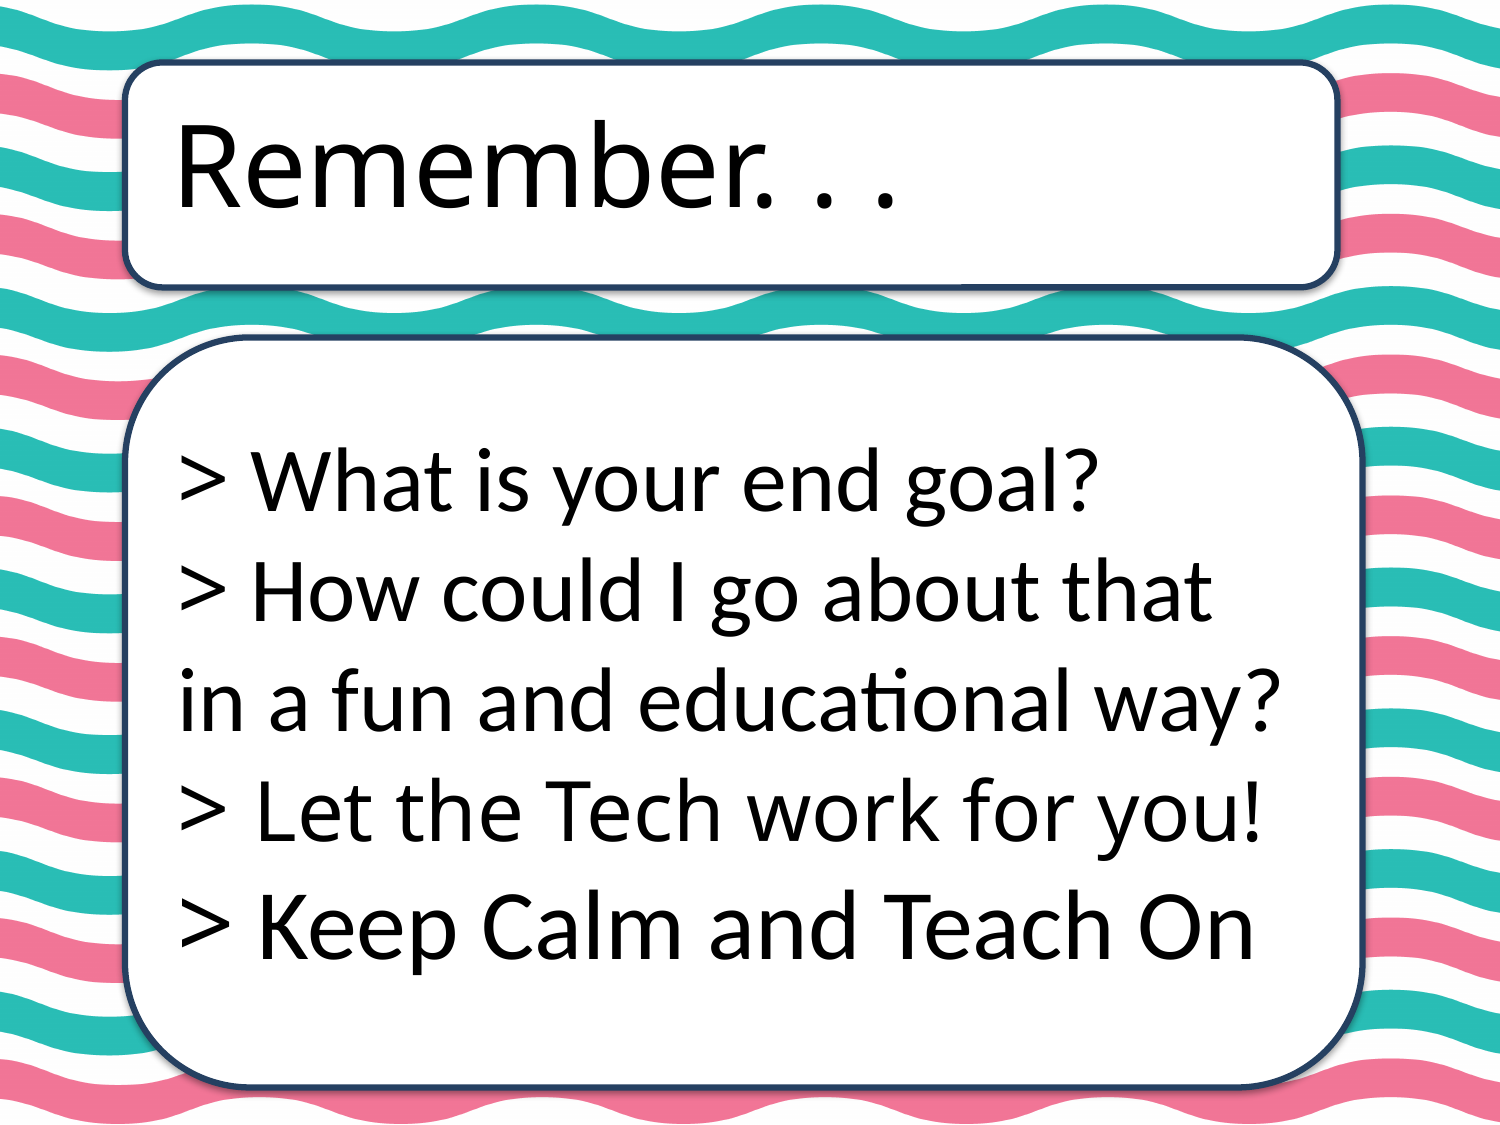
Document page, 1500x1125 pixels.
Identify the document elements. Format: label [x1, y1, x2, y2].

list [0, 0, 1500, 1125]
